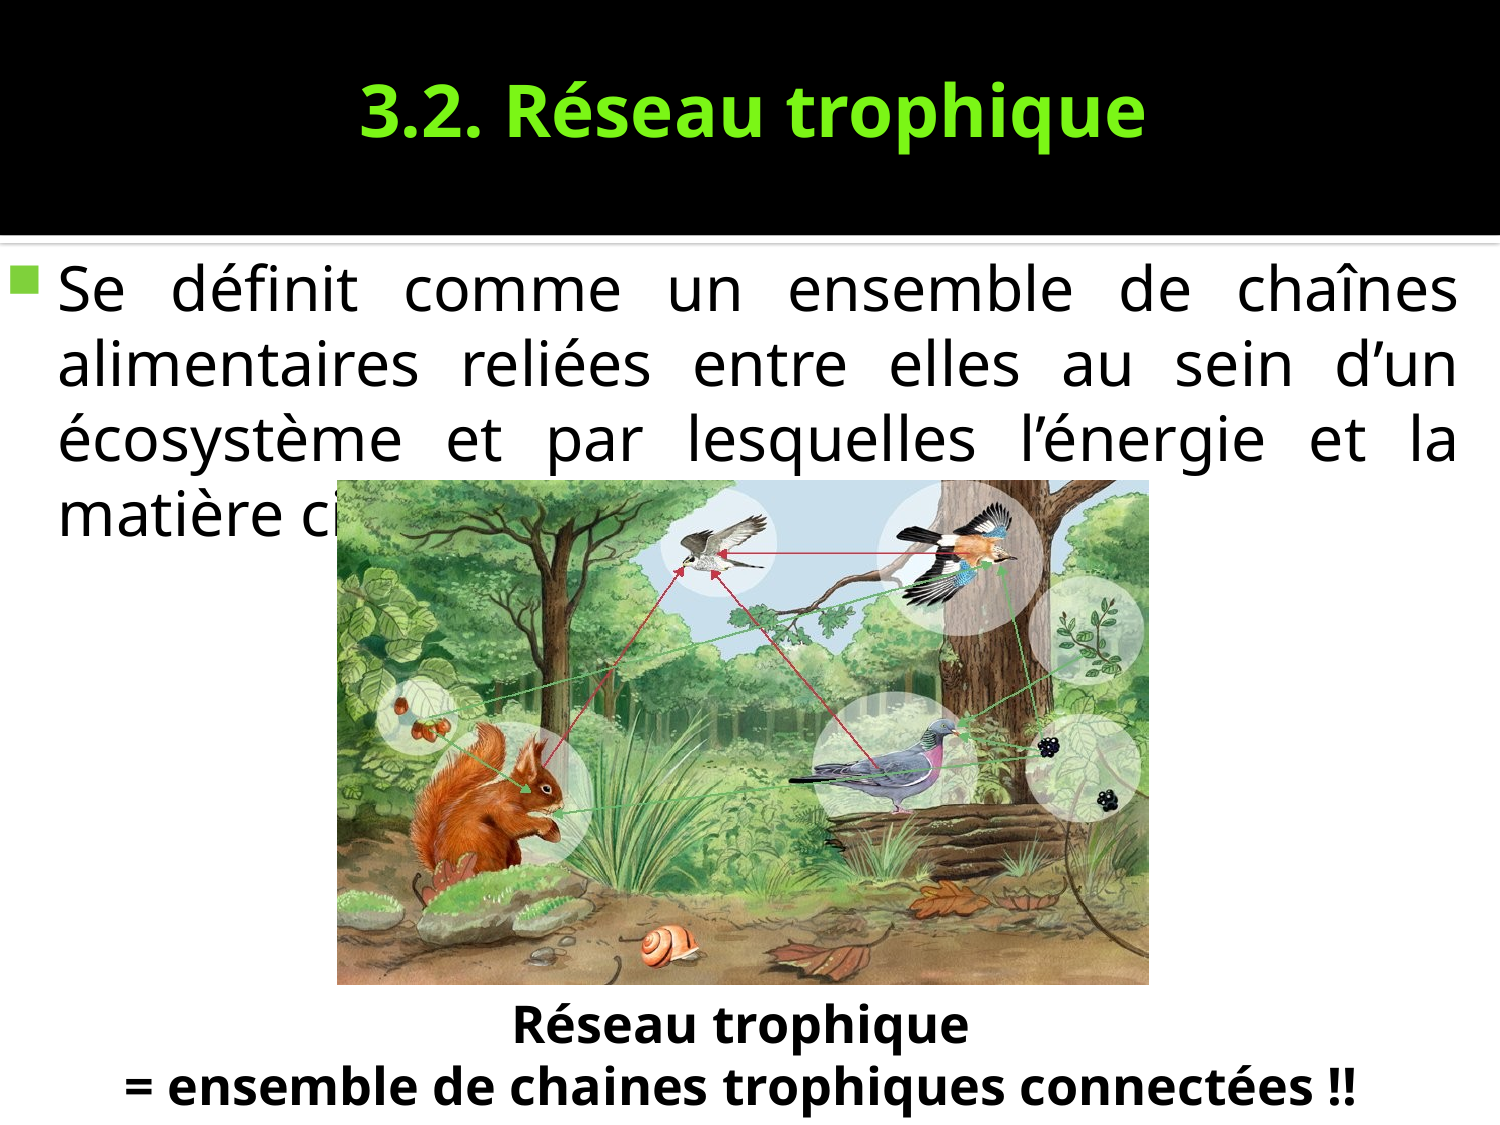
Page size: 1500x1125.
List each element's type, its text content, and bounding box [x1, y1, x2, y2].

picture [337, 480, 1149, 985]
text_box Réseau trophique = ensemble de chaines trophiques connectées !! [46, 1019, 1442, 1088]
title 3.2. Réseau trophique [75, 5, 1425, 211]
list Se définit comme un ensemble de chaînes alimentaires reliées entre elles au sein d’un écosystème et par lesquelles l’énergie et la matière circulent. [0, 234, 1477, 994]
